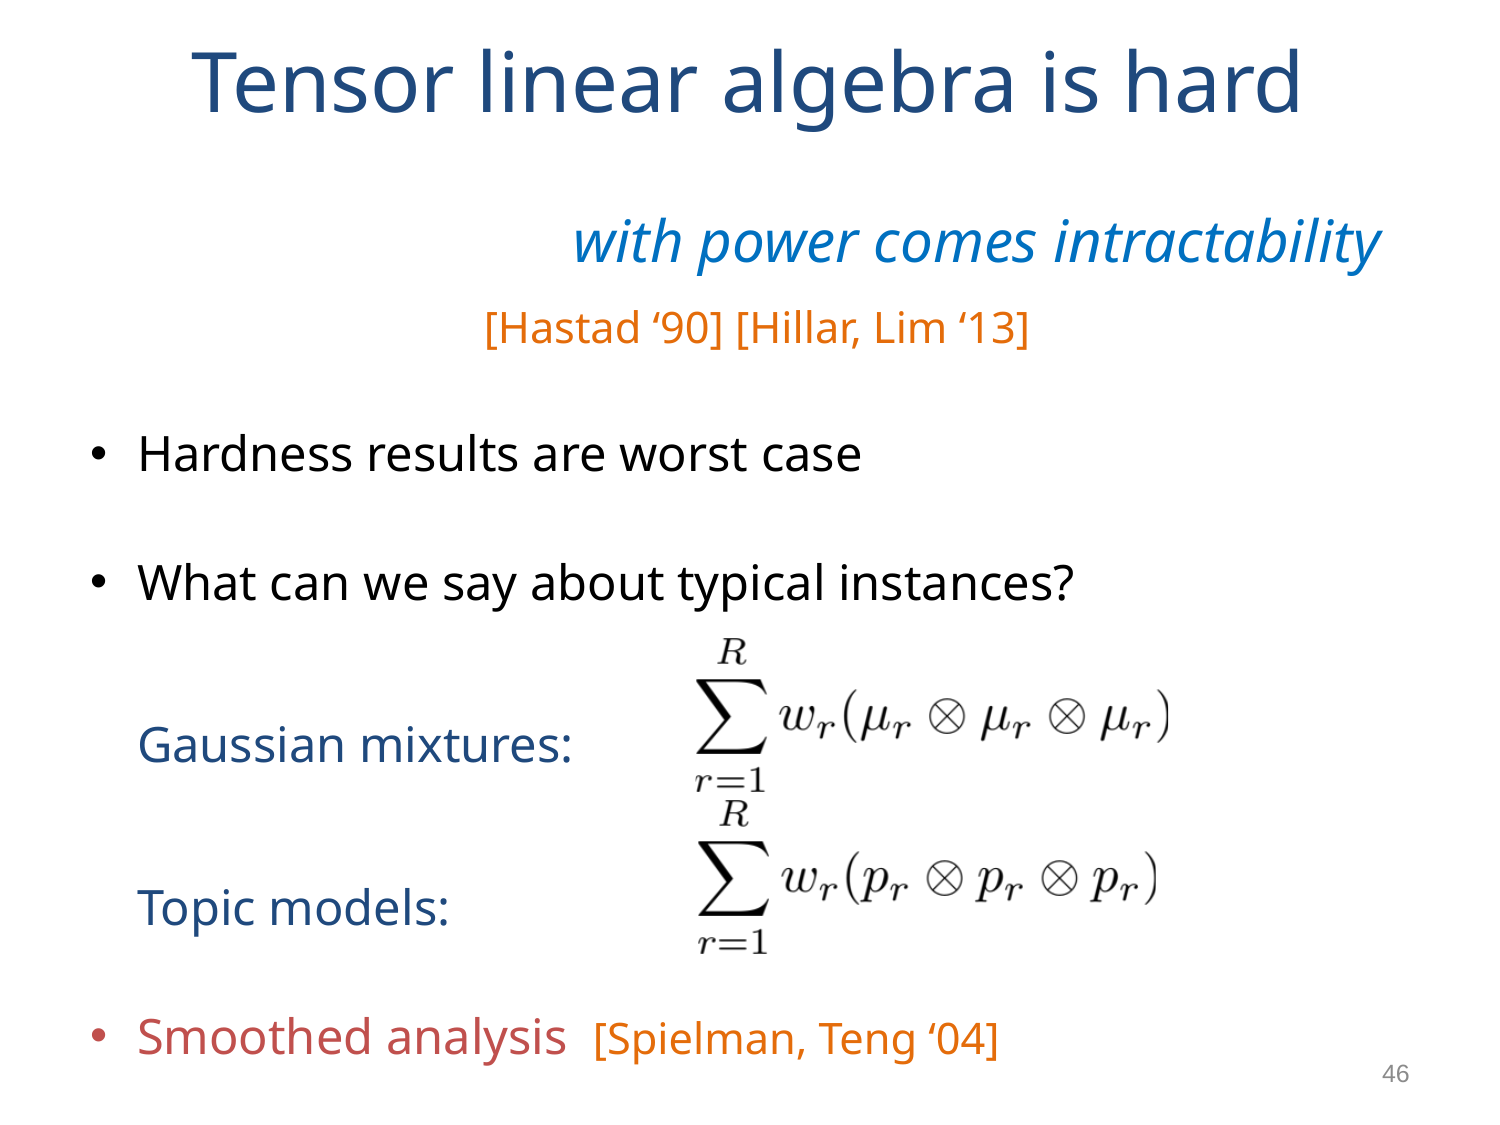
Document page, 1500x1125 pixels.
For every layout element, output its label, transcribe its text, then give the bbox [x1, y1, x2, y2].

picture [697, 799, 1156, 954]
list [Hastad ‘90] [Hillar, Lim ‘13] Hardness results are worst case What can we say about typical instances? Gaussian mixtures: Topic models: Smoothed analysis [Spielman, Teng ‘04] [75, 232, 1425, 1073]
slide_number 46 [1074, 1042, 1425, 1103]
title Tensor linear algebra is hard [37, 15, 1461, 142]
text_box with power comes intractability [474, 181, 1480, 298]
picture [695, 637, 1169, 792]
